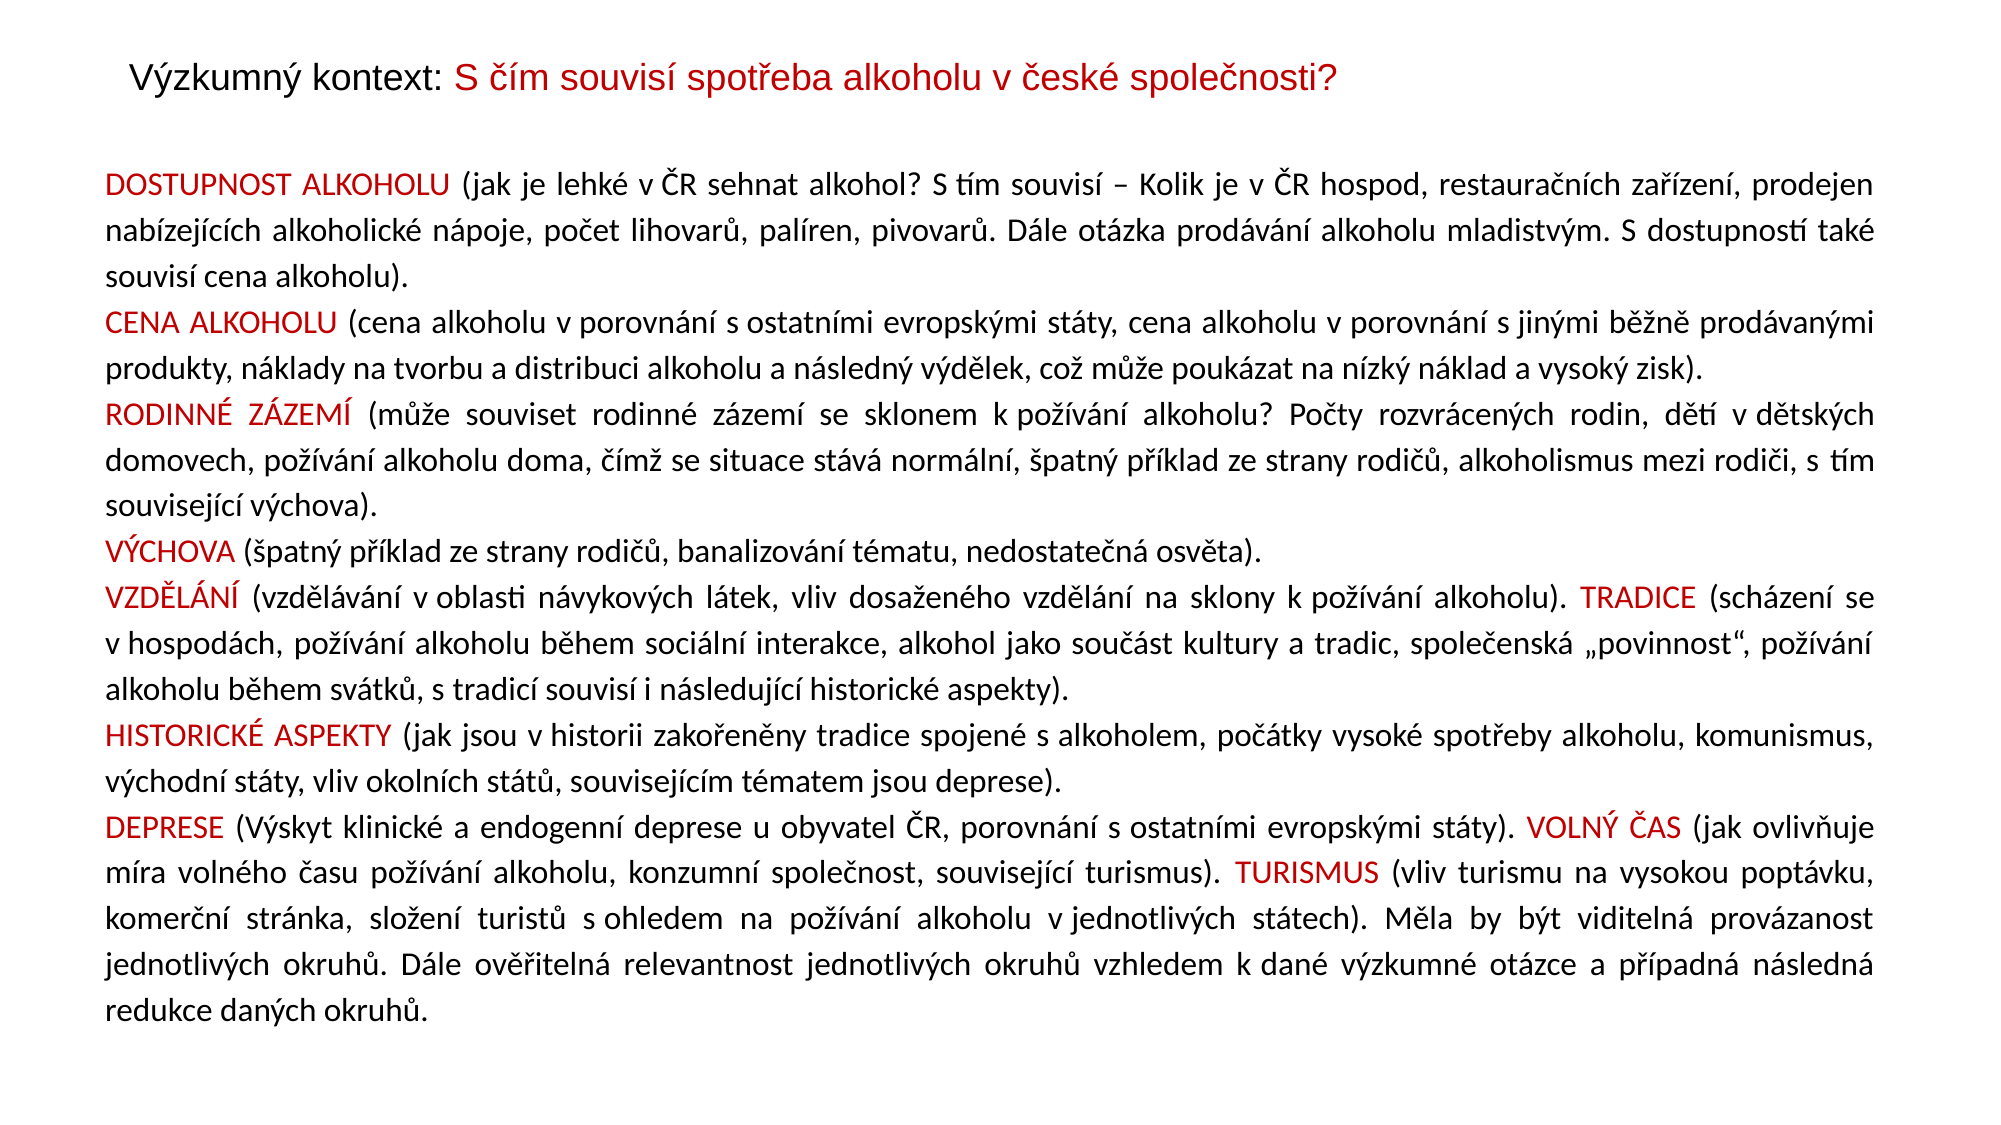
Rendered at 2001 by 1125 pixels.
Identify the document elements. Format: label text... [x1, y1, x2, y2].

text_box DOSTUPNOST ALKOHOLU (jak je lehké v ČR sehnat alkohol? S tím souvisí – Kolik je v ČR hospod, restauračních zařízení, prodejen nabízejících alkoholické nápoje, počet lihovarů, palíren, pivovarů. Dále otázka prodávání alkoholu mladistvým. S dostupností také souvisí cena alkoholu). CENA ALKOHOLU (cena alkoholu v porovnání s ostatními evropskými státy, cena alkoholu v porovnání s jinými běžně prodávanými produkty, náklady na tvorbu a distribuci alkoholu a následný výdělek, což může poukázat na nízký náklad a vysoký zisk). RODINNÉ ZÁZEMÍ (může souviset rodinné zázemí se sklonem k požívání alkoholu? Počty rozvrácených rodin, dětí v dětských domovech, požívání alkoholu doma, čímž se situace stává normální, špatný příklad ze strany rodičů, alkoholismus mezi rodiči, s tím související výchova). VÝCHOVA (špatný příklad ze strany rodičů, banalizování tématu, nedostatečná osvěta). VZDĚLÁNÍ (vzdělávání v oblasti návykových látek, vliv dosaženého vzdělání na sklony k požívání alkoholu). TRADICE (scházení se v hospodách, požívání alkoholu během sociální interakce, alkohol jako součást kultury a tradic, společenská „povinnost“, požívání alkoholu během svátků, s tradicí souvisí i následující historické aspekty). HISTORICKÉ ASPEKTY (jak jsou v historii zakořeněny tradice spojené s alkoholem, počátky vysoké spotřeby alkoholu, komunismus, východní státy, vliv okolních států, souvisejícím tématem jsou deprese). DEPRESE (Výskyt klinické a endogenní deprese u obyvatel ČR, porovnání s ostatními evropskými státy). VOLNÝ ČAS (jak ovlivňuje míra volného času požívání alkoholu, konzumní společnost, související turismus). TURISMUS (vliv turismu na vysokou poptávku, komerční stránka, složení turistů s ohledem na požívání alkoholu v jednotlivých státech). Měla by být viditelná provázanost jednotlivých okruhů. Dále ověřitelná relevantnost jednotlivých okruhů vzhledem k dané výzkumné otázce a případná následná redukce daných okruhů. [90, 149, 1890, 1036]
text_box Výzkumný kontext: S čím souvisí spotřeba alkoholu v české společnosti? [114, 27, 1839, 106]
